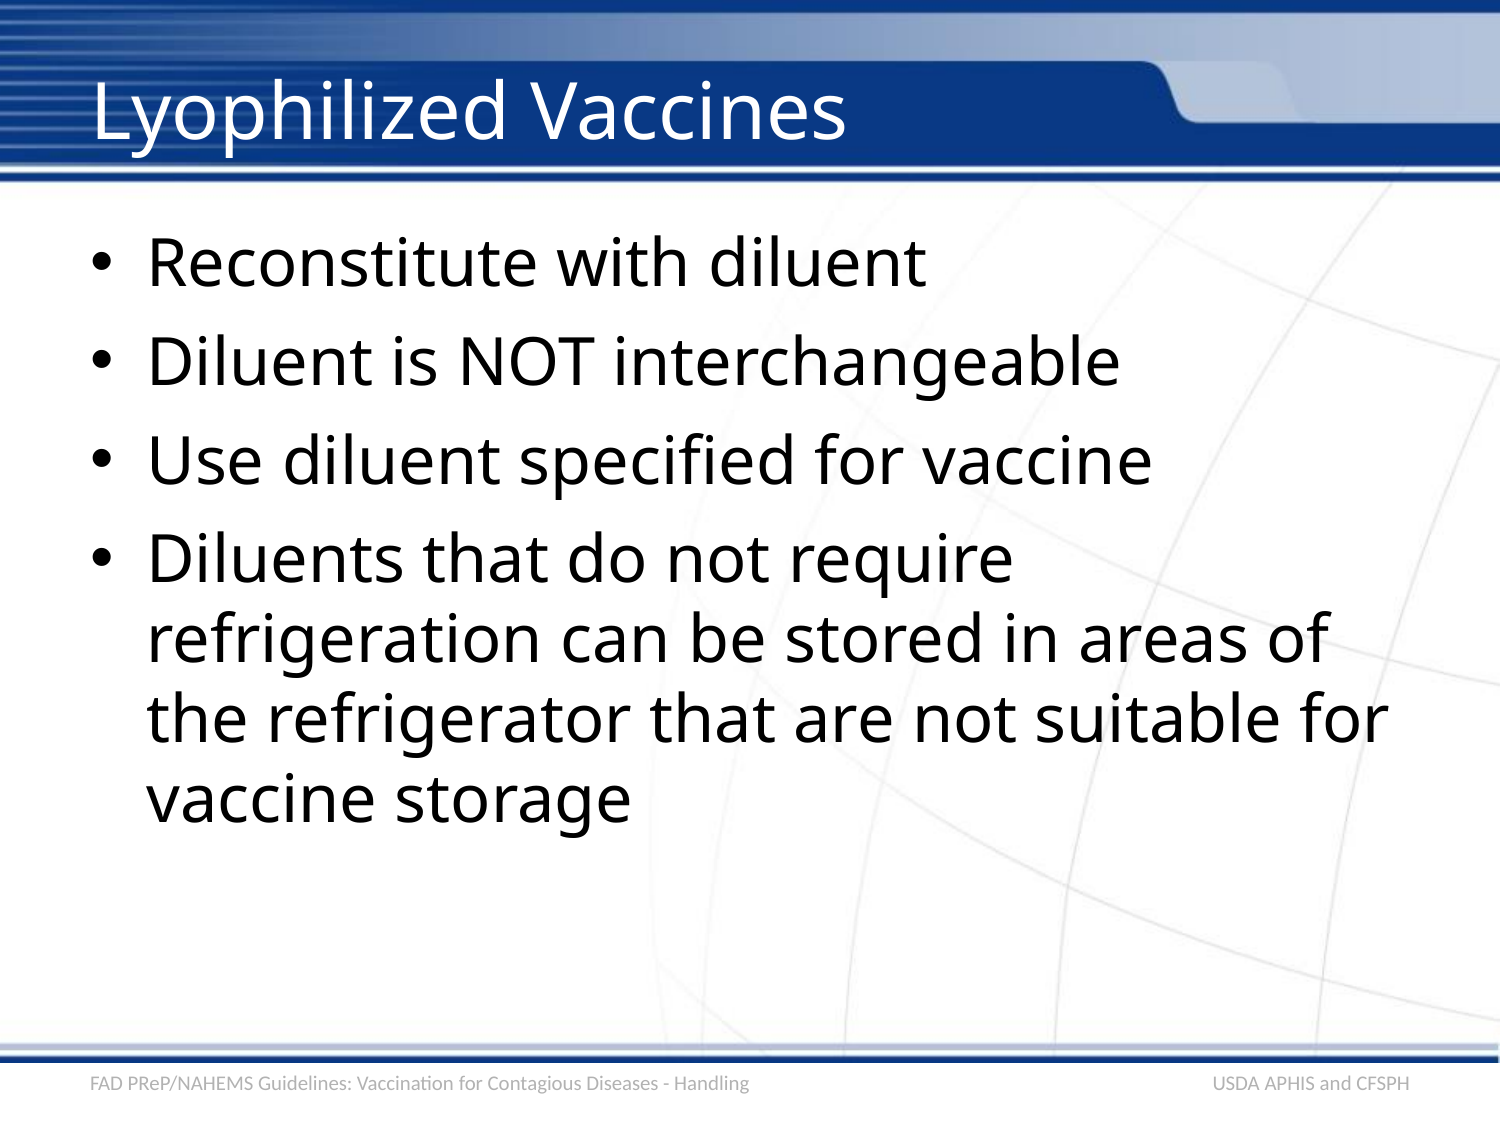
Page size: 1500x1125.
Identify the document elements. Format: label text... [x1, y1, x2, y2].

picture [0, 0, 1500, 1063]
list Reconstitute with diluent Diluent is NOT interchangeable Use diluent specified for vaccine Diluents that do not require refrigeration can be stored in areas of the refrigerator that are not suitable for vaccine storage [75, 212, 1425, 1025]
footer FAD PReP/NAHEMS Guidelines: Vaccination for Contagious Diseases - Handling [75, 1042, 825, 1103]
slide_number USDA APHIS and CFSPH [1074, 1042, 1425, 1103]
title Lyophilized Vaccines [75, 24, 1425, 163]
